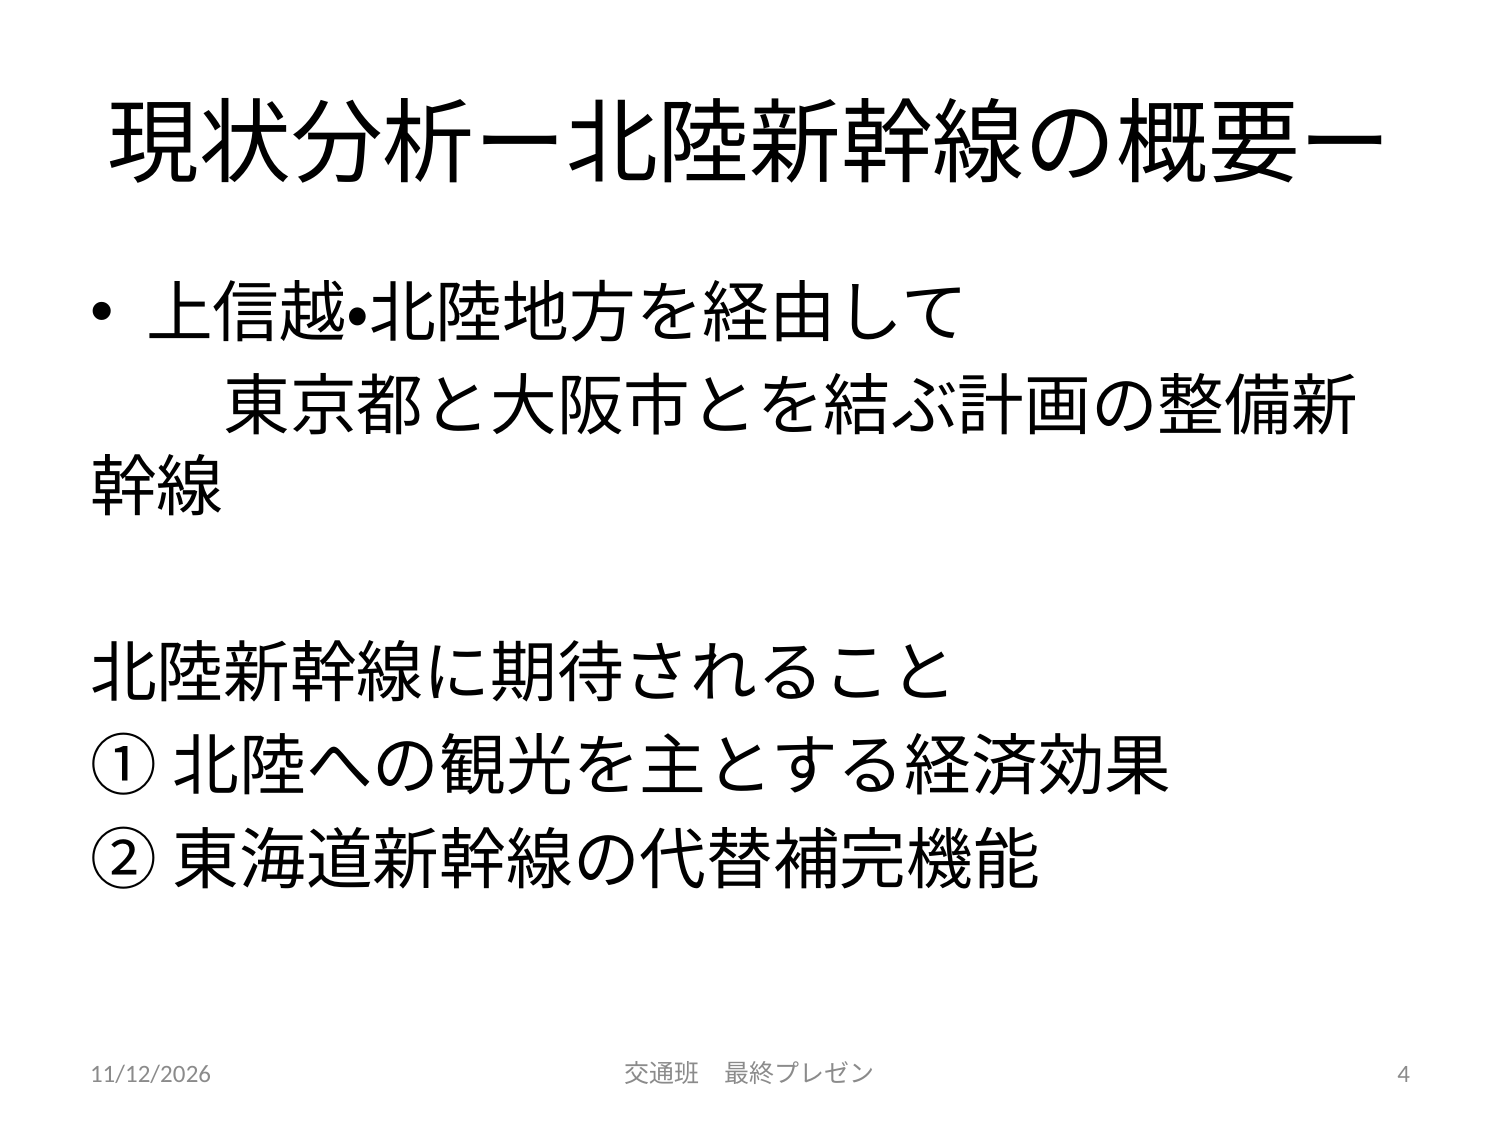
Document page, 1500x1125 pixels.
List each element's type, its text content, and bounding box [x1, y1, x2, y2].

slide_number 4 [1074, 1042, 1425, 1103]
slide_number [75, 1042, 425, 1103]
title 現状分析ー北陸新幹線の概要ー [75, 45, 1425, 233]
list 上信越・北陸地方を経由して 東京都と大阪市とを結ぶ計画の整備新幹線 北陸新幹線に期待されること ①北陸への観光を主とする経済効果 ②東海道新幹線の代替補完機能 [75, 262, 1425, 1005]
footer 交通班 最終プレゼン [512, 1042, 988, 1103]
